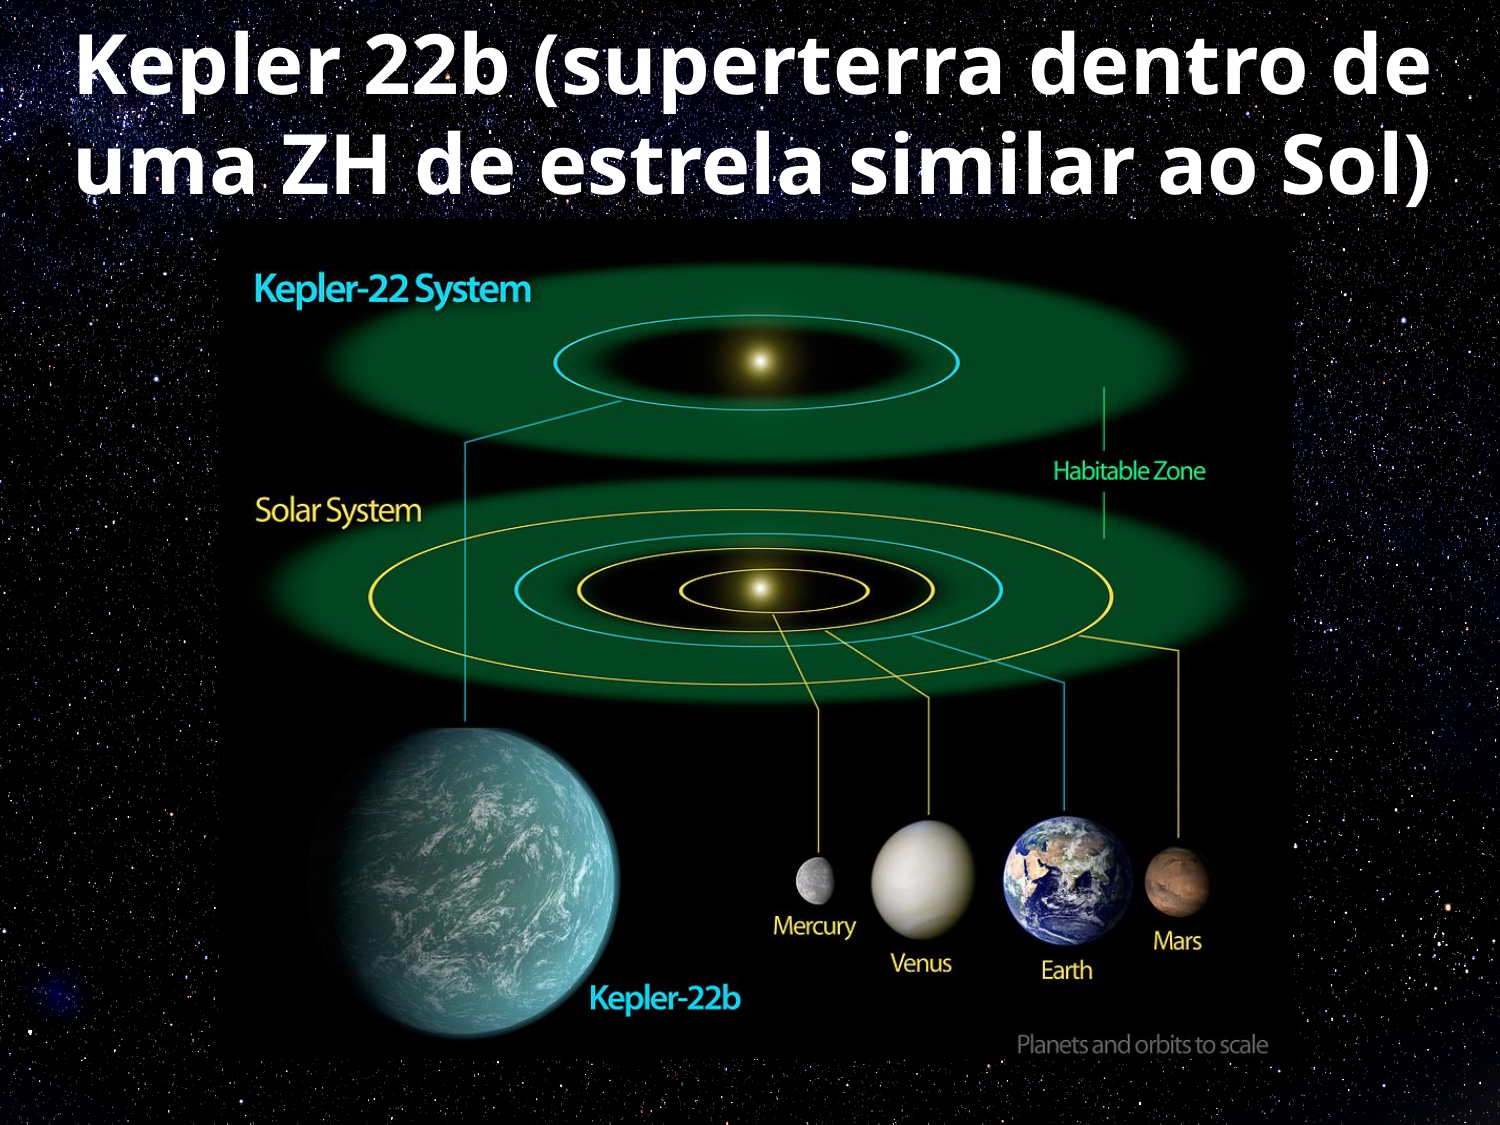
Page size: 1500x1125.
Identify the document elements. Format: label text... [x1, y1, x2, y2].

picture [0, 162, 1500, 1125]
picture [0, 0, 1500, 60]
title Kepler 22b (superterra dentro de uma ZH de estrela similar ao Sol) [0, 60, 1500, 162]
